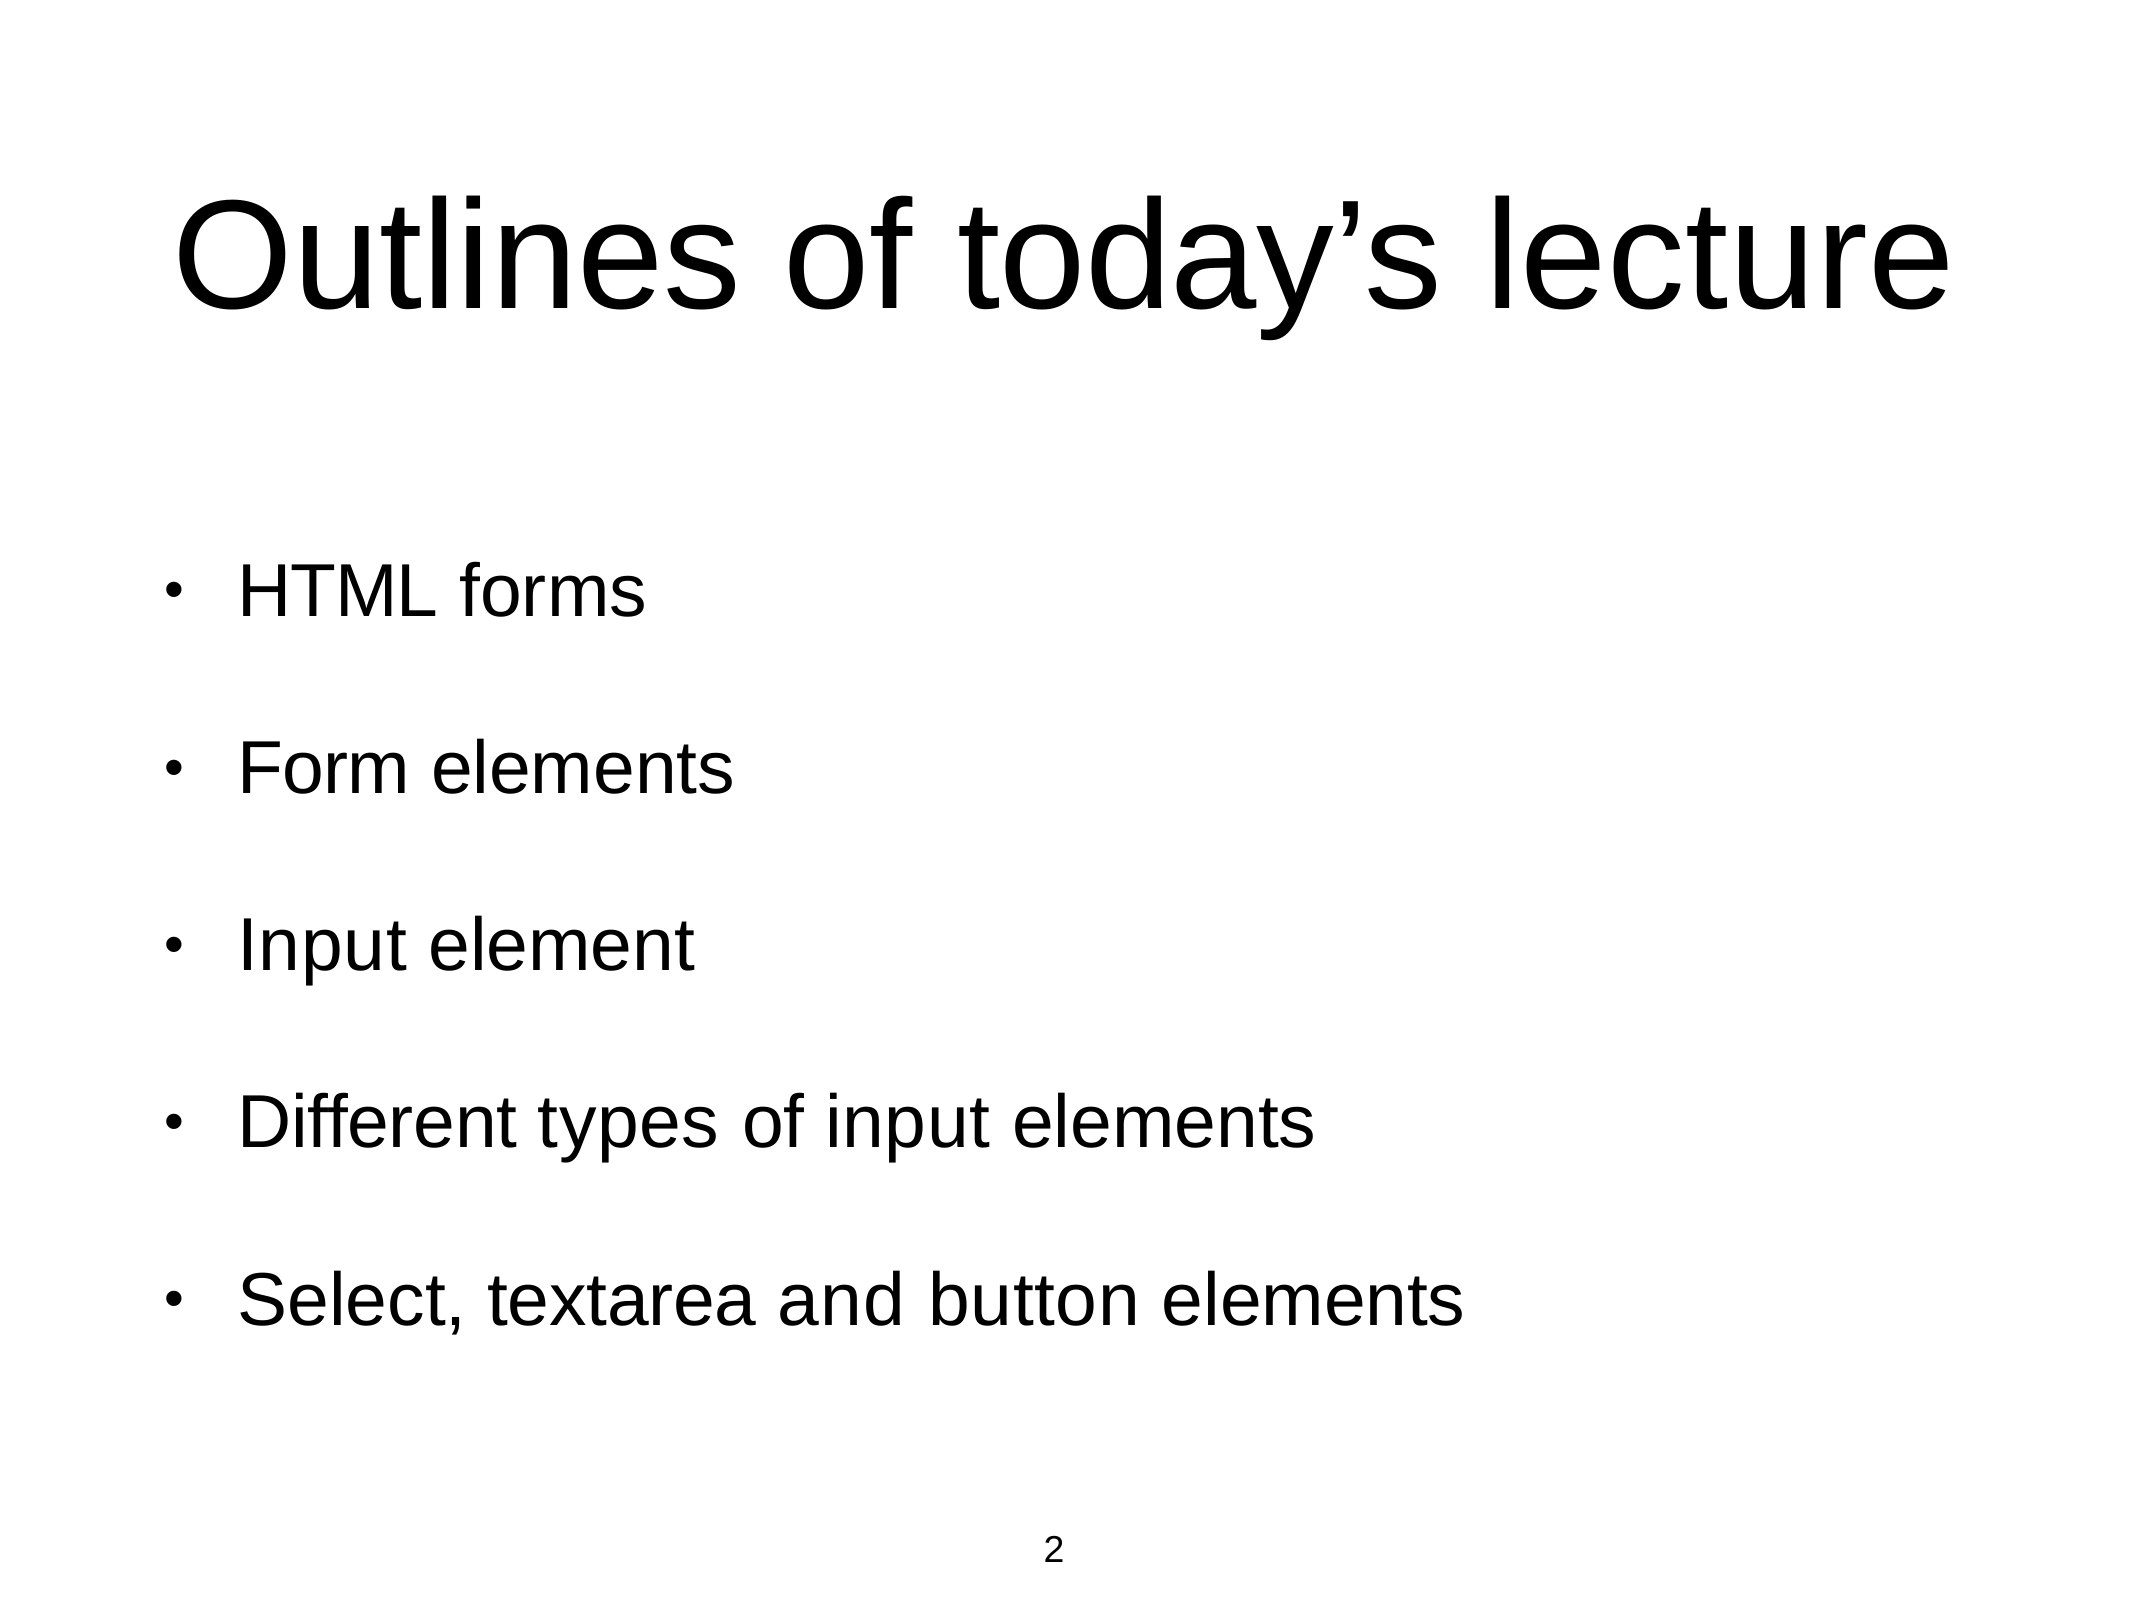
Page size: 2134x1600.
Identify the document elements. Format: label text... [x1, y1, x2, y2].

text_box Different types of input elements [235, 1072, 1321, 1163]
text_box • [162, 1083, 195, 1152]
text_box • [162, 552, 195, 621]
text_box • [162, 729, 195, 798]
text_box • [162, 906, 195, 975]
text_box • [162, 1261, 195, 1329]
title Outlines of today’s lecture [60, 87, 2073, 421]
text_box Form elements [235, 718, 737, 809]
slide_number 2 [1039, 1531, 1090, 1600]
text_box Select, textarea and button elements [235, 1249, 1468, 1341]
text_box Input element [235, 895, 699, 986]
text_box HTML forms [235, 541, 650, 632]
